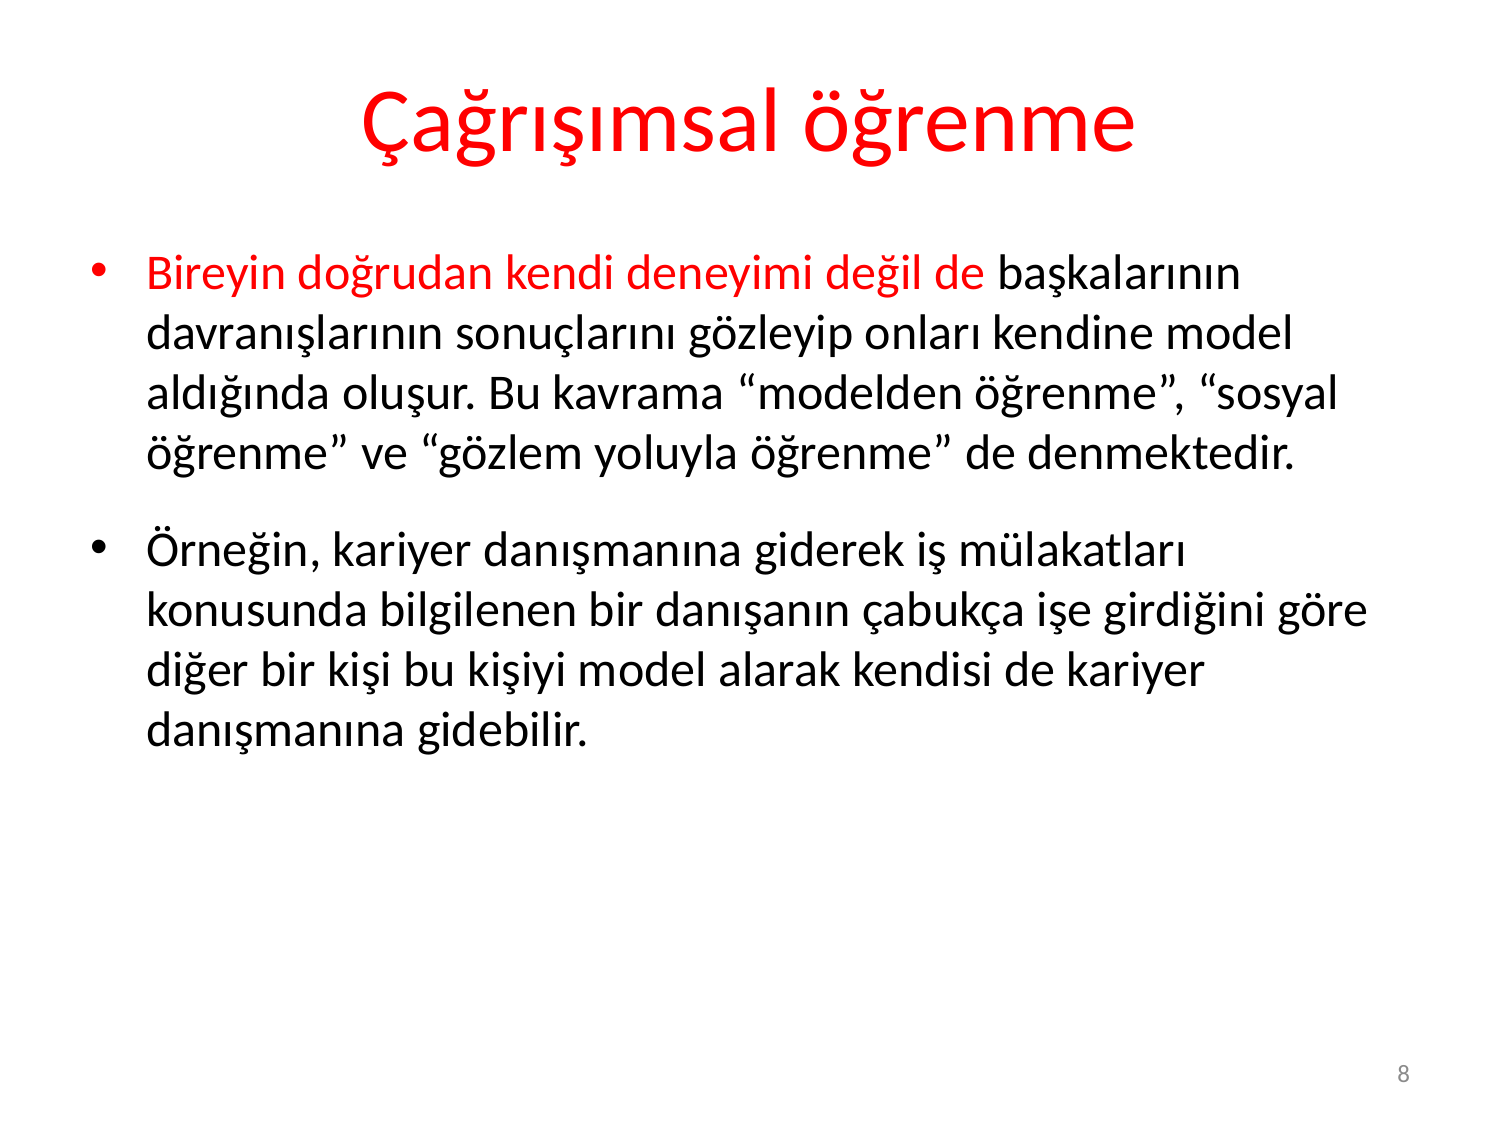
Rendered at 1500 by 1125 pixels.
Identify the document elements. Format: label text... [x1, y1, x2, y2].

list Bireyin doğrudan kendi deneyimi değil de başkalarının davranışlarının sonuçlarını gözleyip onları kendine model aldığında oluşur. Bu kavrama “modelden öğrenme”, “sosyal öğrenme” ve “gözlem yoluyla öğrenme” de denmektedir. Örneğin, kariyer danışmanına giderek iş mülakatları konusunda bilgilenen bir danışanın çabukça işe girdiğini göre diğer bir kişi bu kişiyi model alarak kendisi de kariyer danışmanına gidebilir. [75, 231, 1425, 975]
title Çağrışımsal öğrenme [75, 45, 1425, 185]
slide_number 8 [1074, 1042, 1425, 1103]
